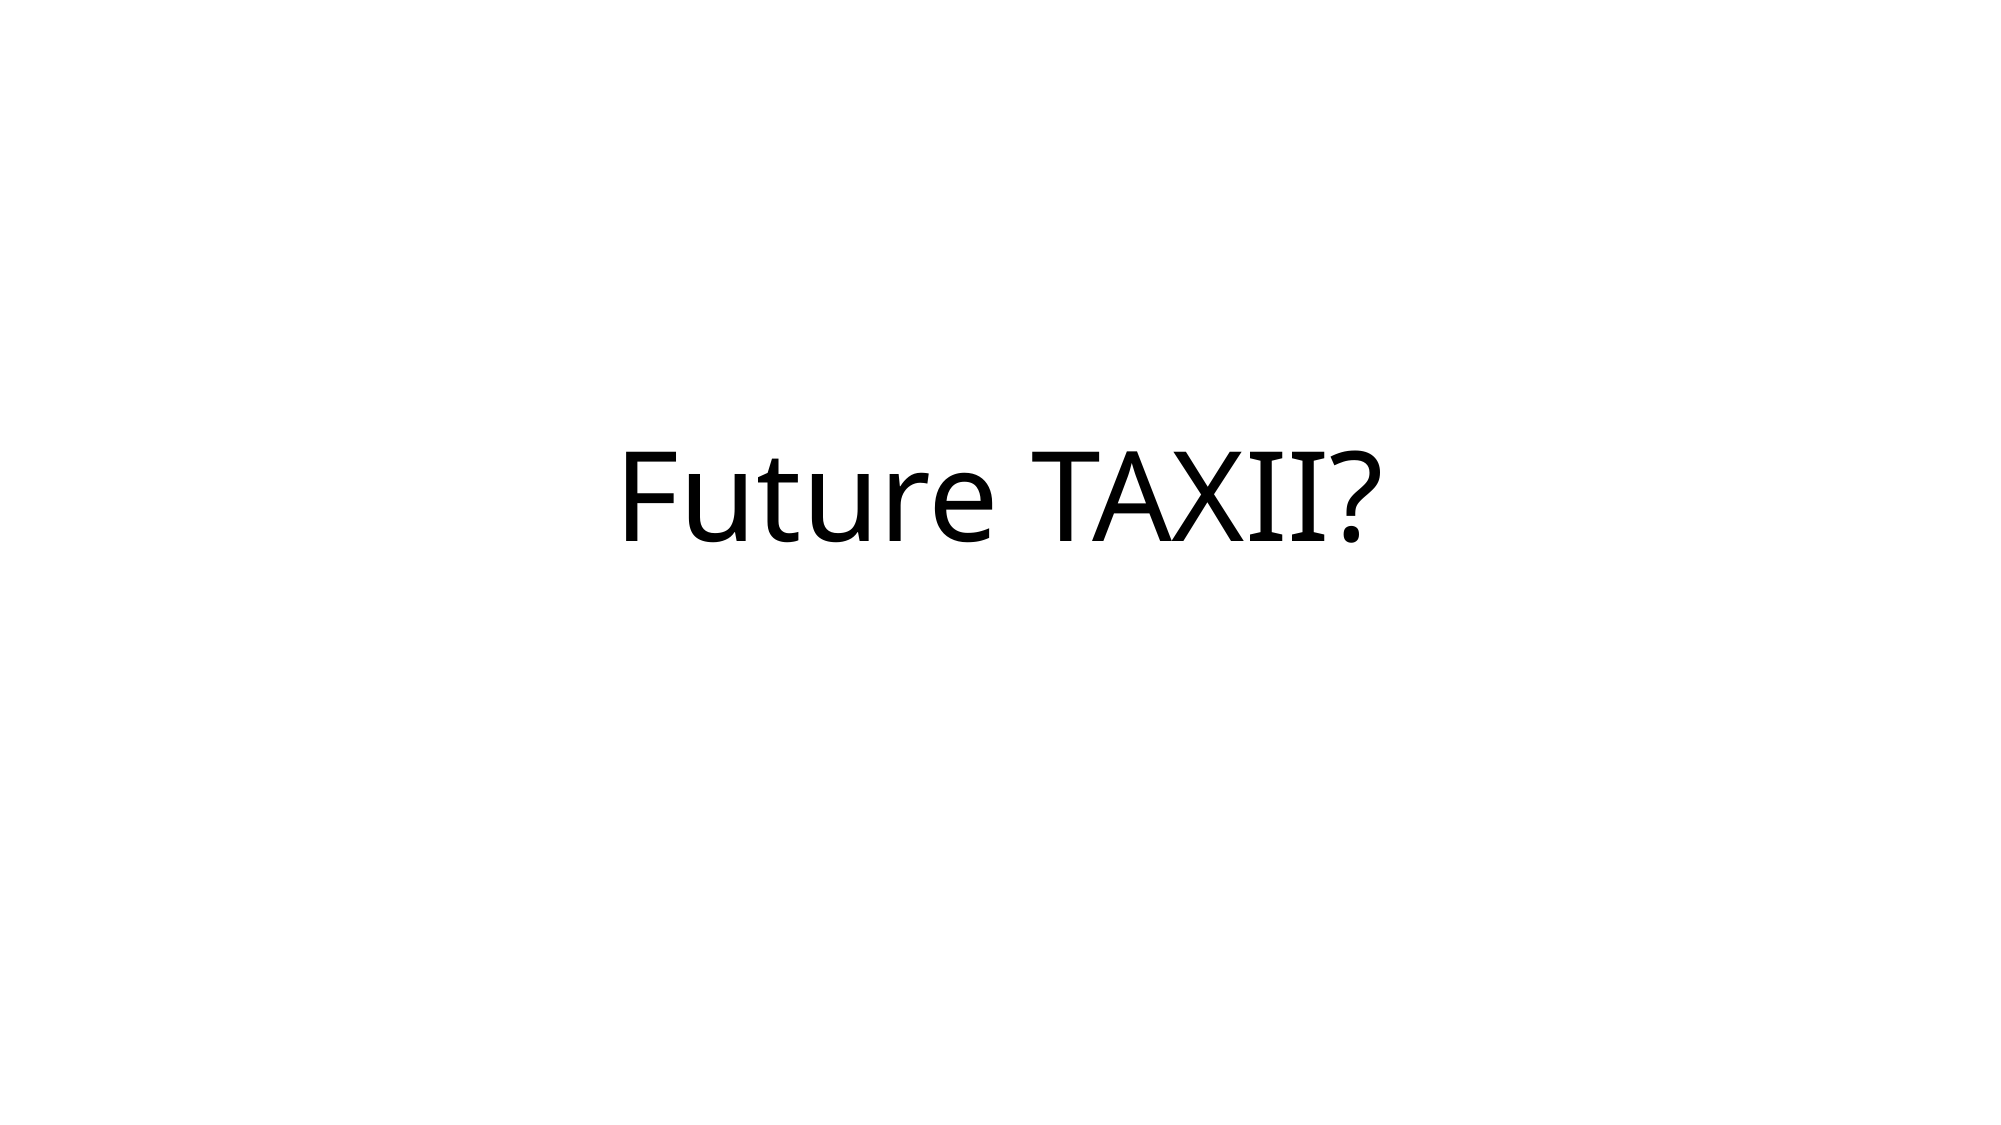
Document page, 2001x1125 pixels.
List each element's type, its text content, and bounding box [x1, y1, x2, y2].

title Future TAXII? [249, 184, 1750, 576]
